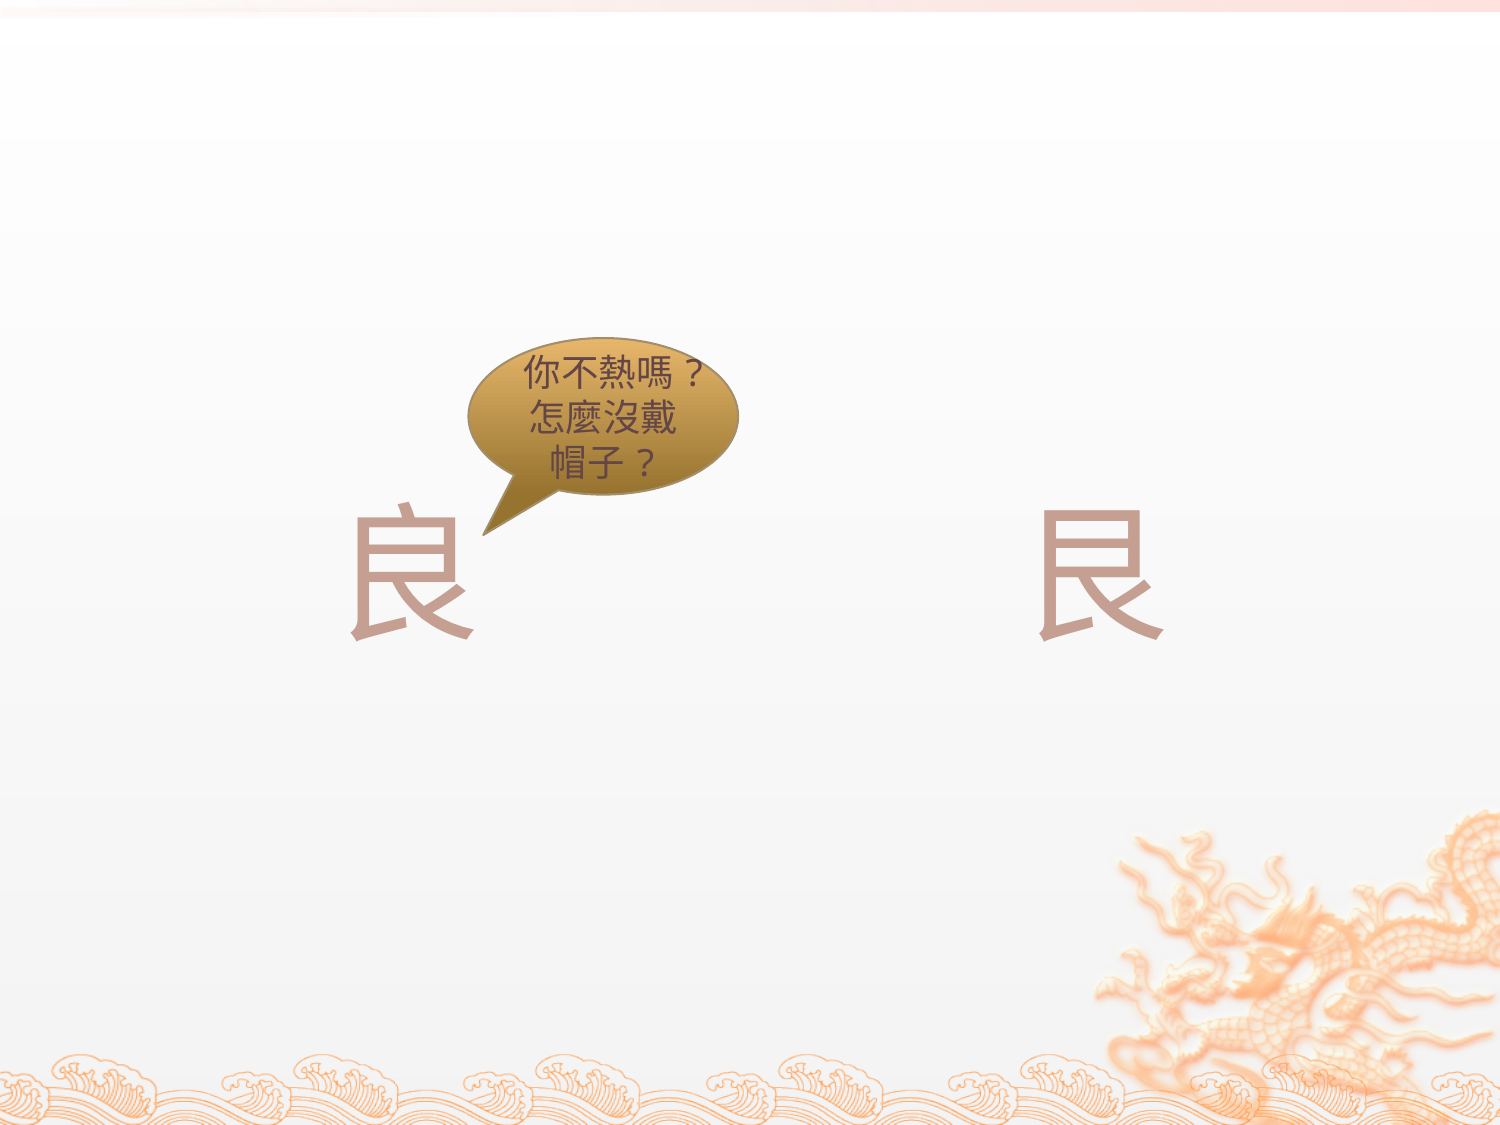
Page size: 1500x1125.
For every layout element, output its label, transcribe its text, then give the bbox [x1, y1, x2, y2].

text_box 你不熱嗎?怎麼沒戴帽子? [467, 336, 740, 536]
list 良 [75, 262, 738, 1005]
list 艮 [762, 262, 1425, 1005]
